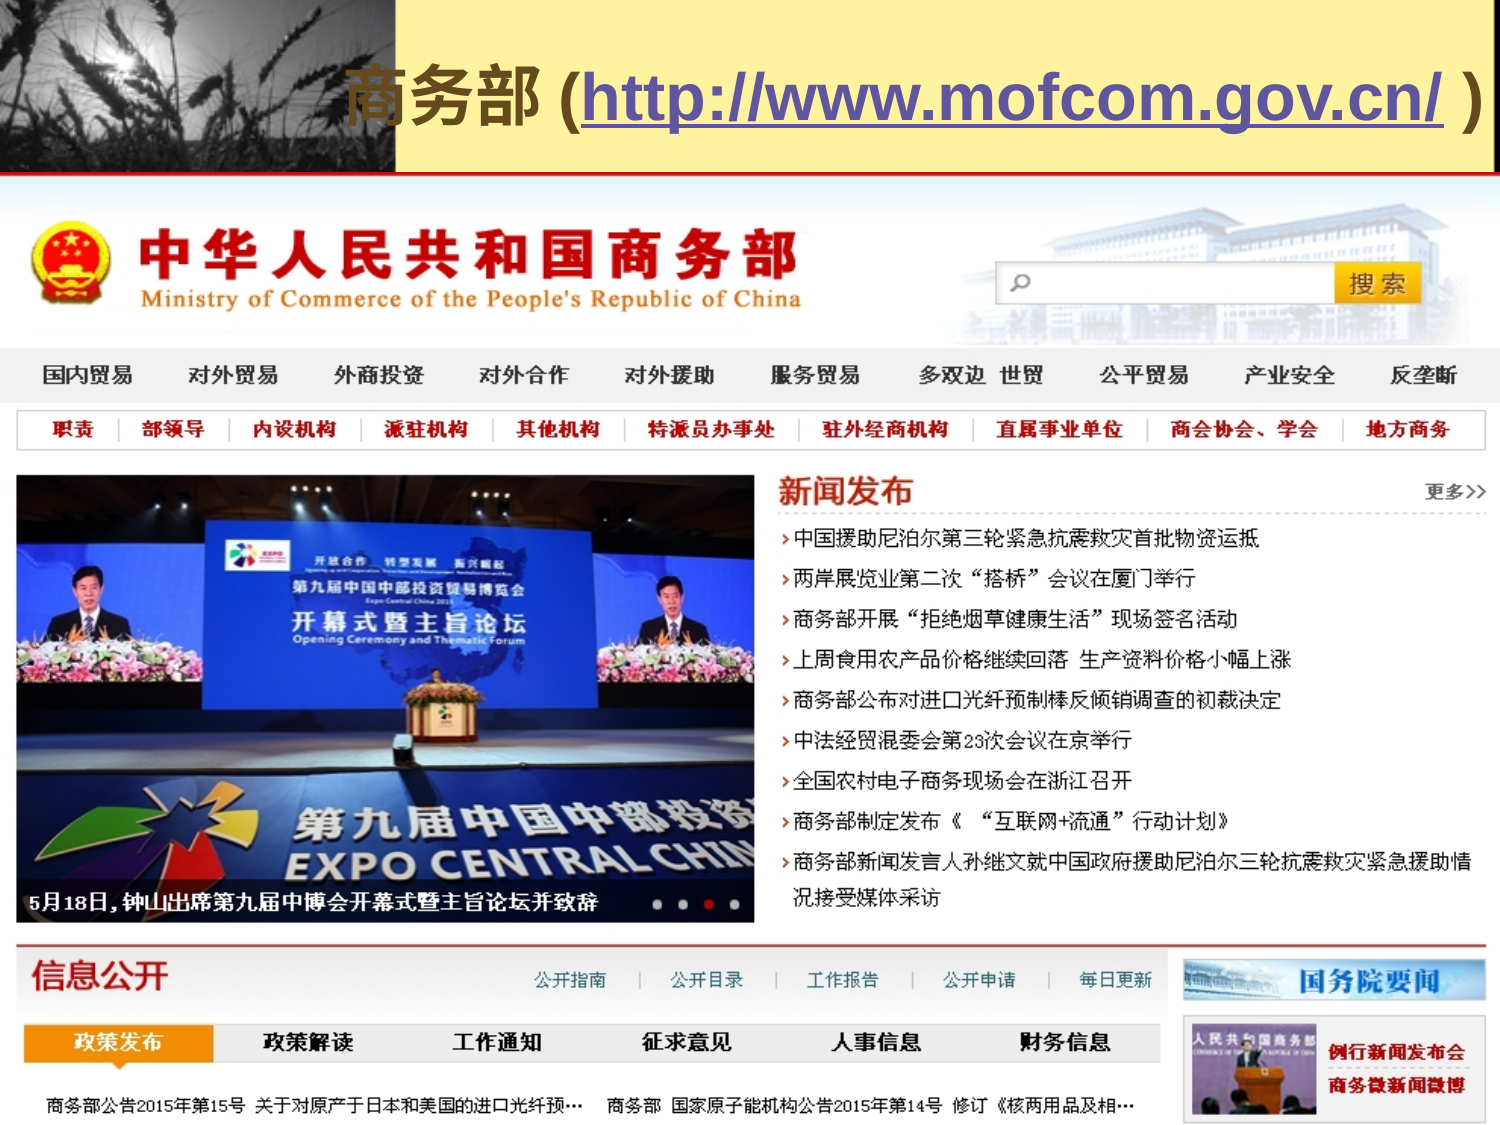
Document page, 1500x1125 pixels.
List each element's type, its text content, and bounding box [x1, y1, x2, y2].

title 商务部(http://www.mofcom.gov.cn/ ) [147, 0, 1500, 172]
picture [0, 0, 1500, 1125]
